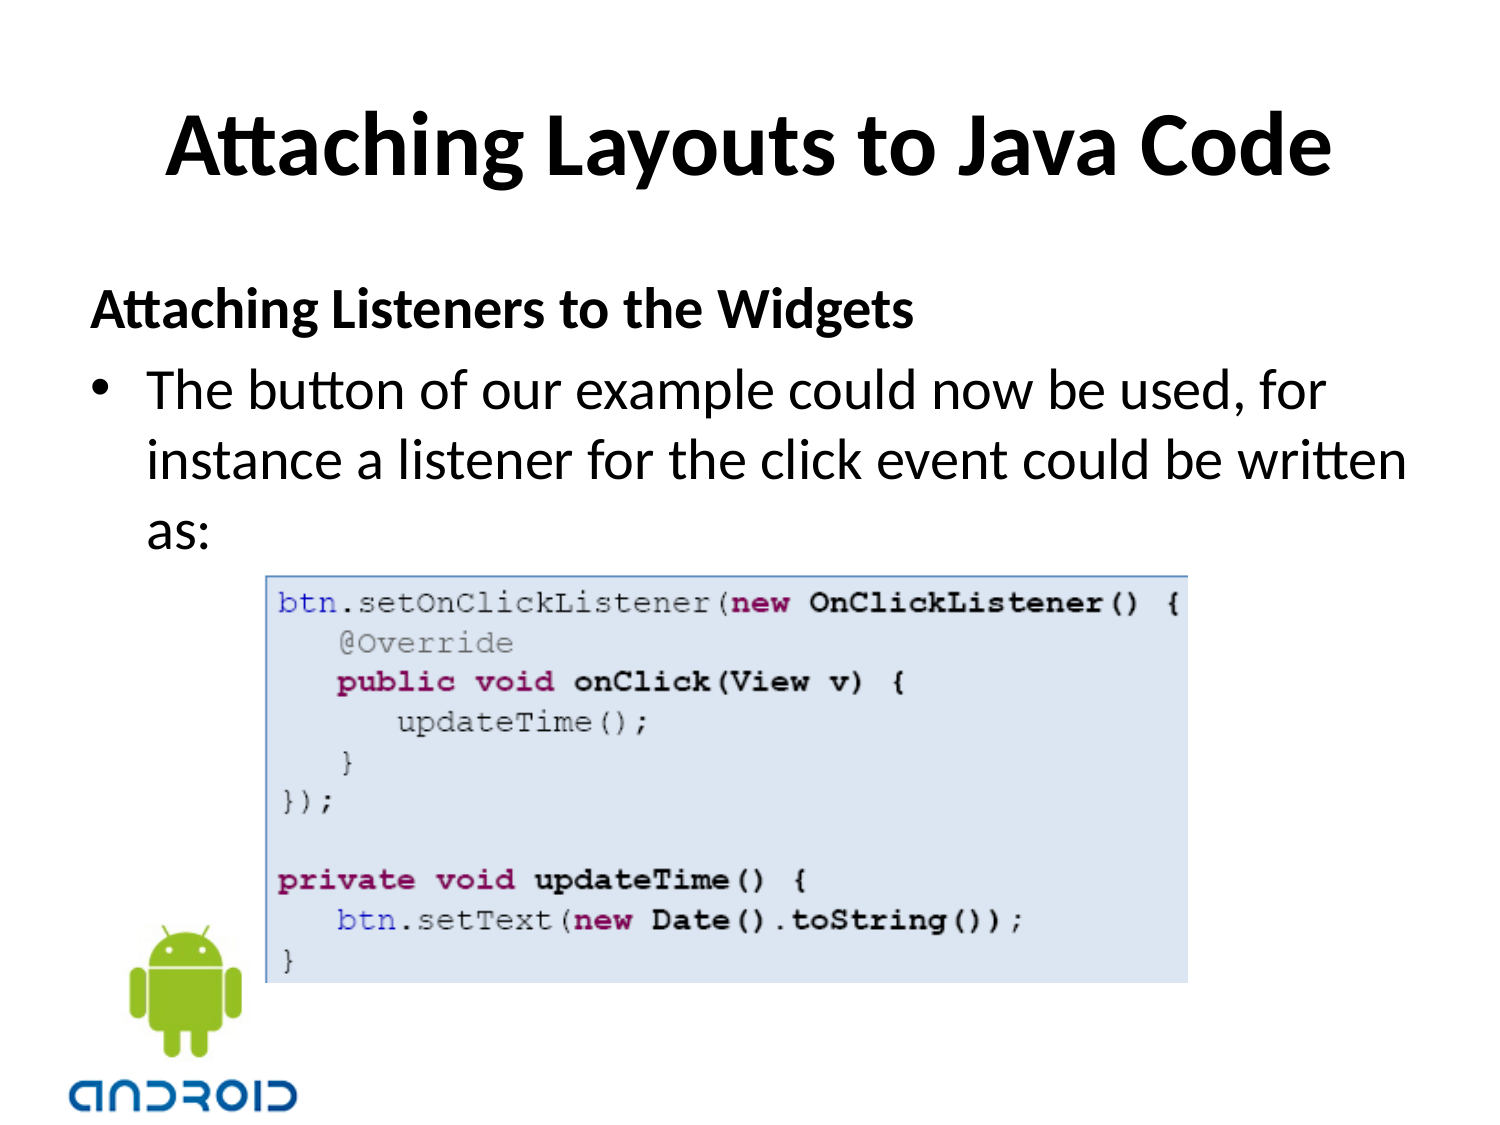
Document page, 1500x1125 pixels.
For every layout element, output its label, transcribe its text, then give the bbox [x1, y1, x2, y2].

list Attaching Listeners to the Widgets The button of our example could now be used, for instance a listener for the click event could be written as: [75, 262, 1425, 1005]
title Attaching Layouts to Java Code [75, 45, 1425, 233]
picture [262, 574, 1188, 983]
picture [62, 913, 314, 1125]
